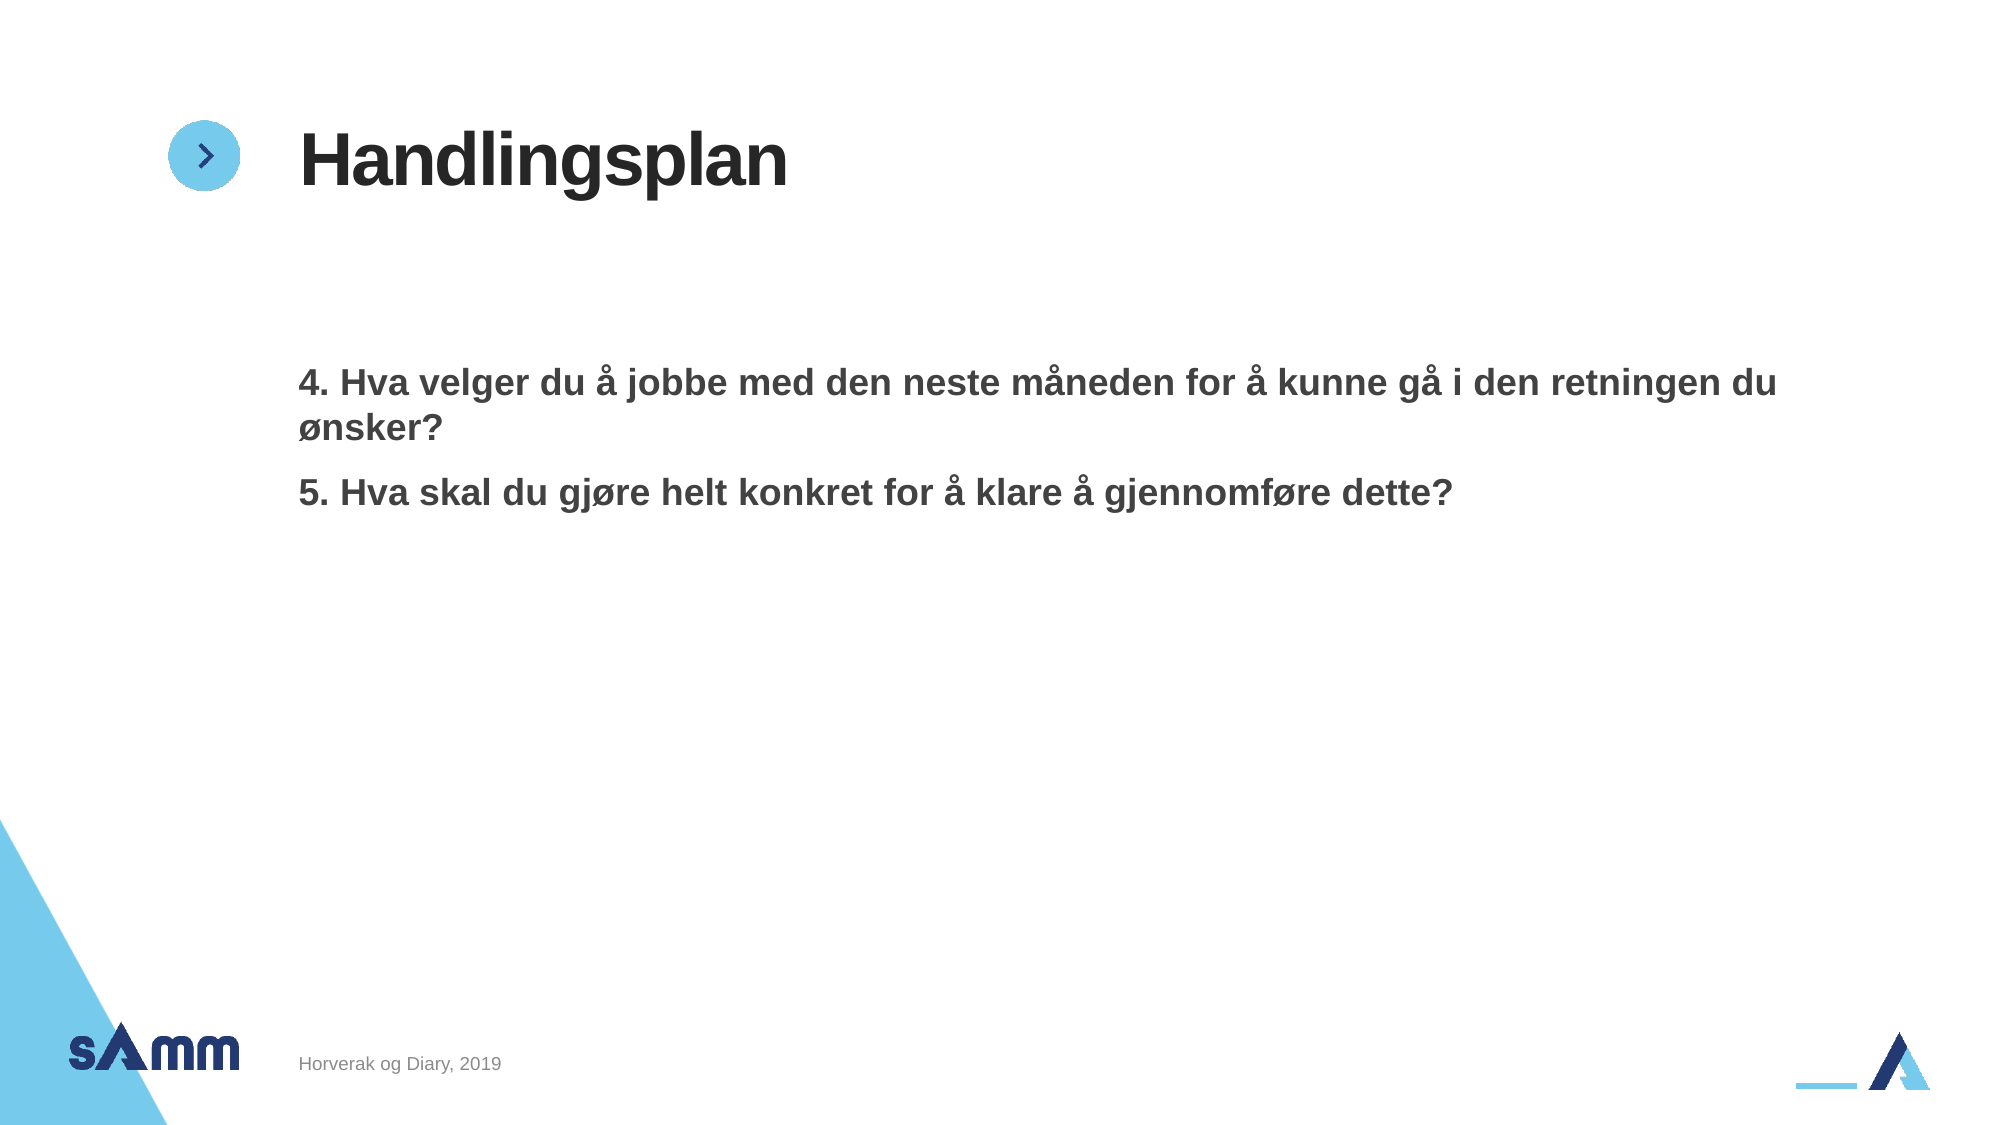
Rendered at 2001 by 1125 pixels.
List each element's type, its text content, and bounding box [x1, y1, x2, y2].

picture [0, 737, 239, 1125]
footer Horverak og Diary, 2019 [283, 1054, 1165, 1071]
list 4. Hva velger du å jobbe med den neste måneden for å kunne gå i den retningen du ønsker? 5. Hva skal du gjøre helt konkret for å klare å gjennomføre dette? [283, 350, 1920, 970]
title Handlingsplan [284, 102, 1920, 313]
picture [1868, 1032, 1930, 1090]
picture [168, 120, 240, 191]
